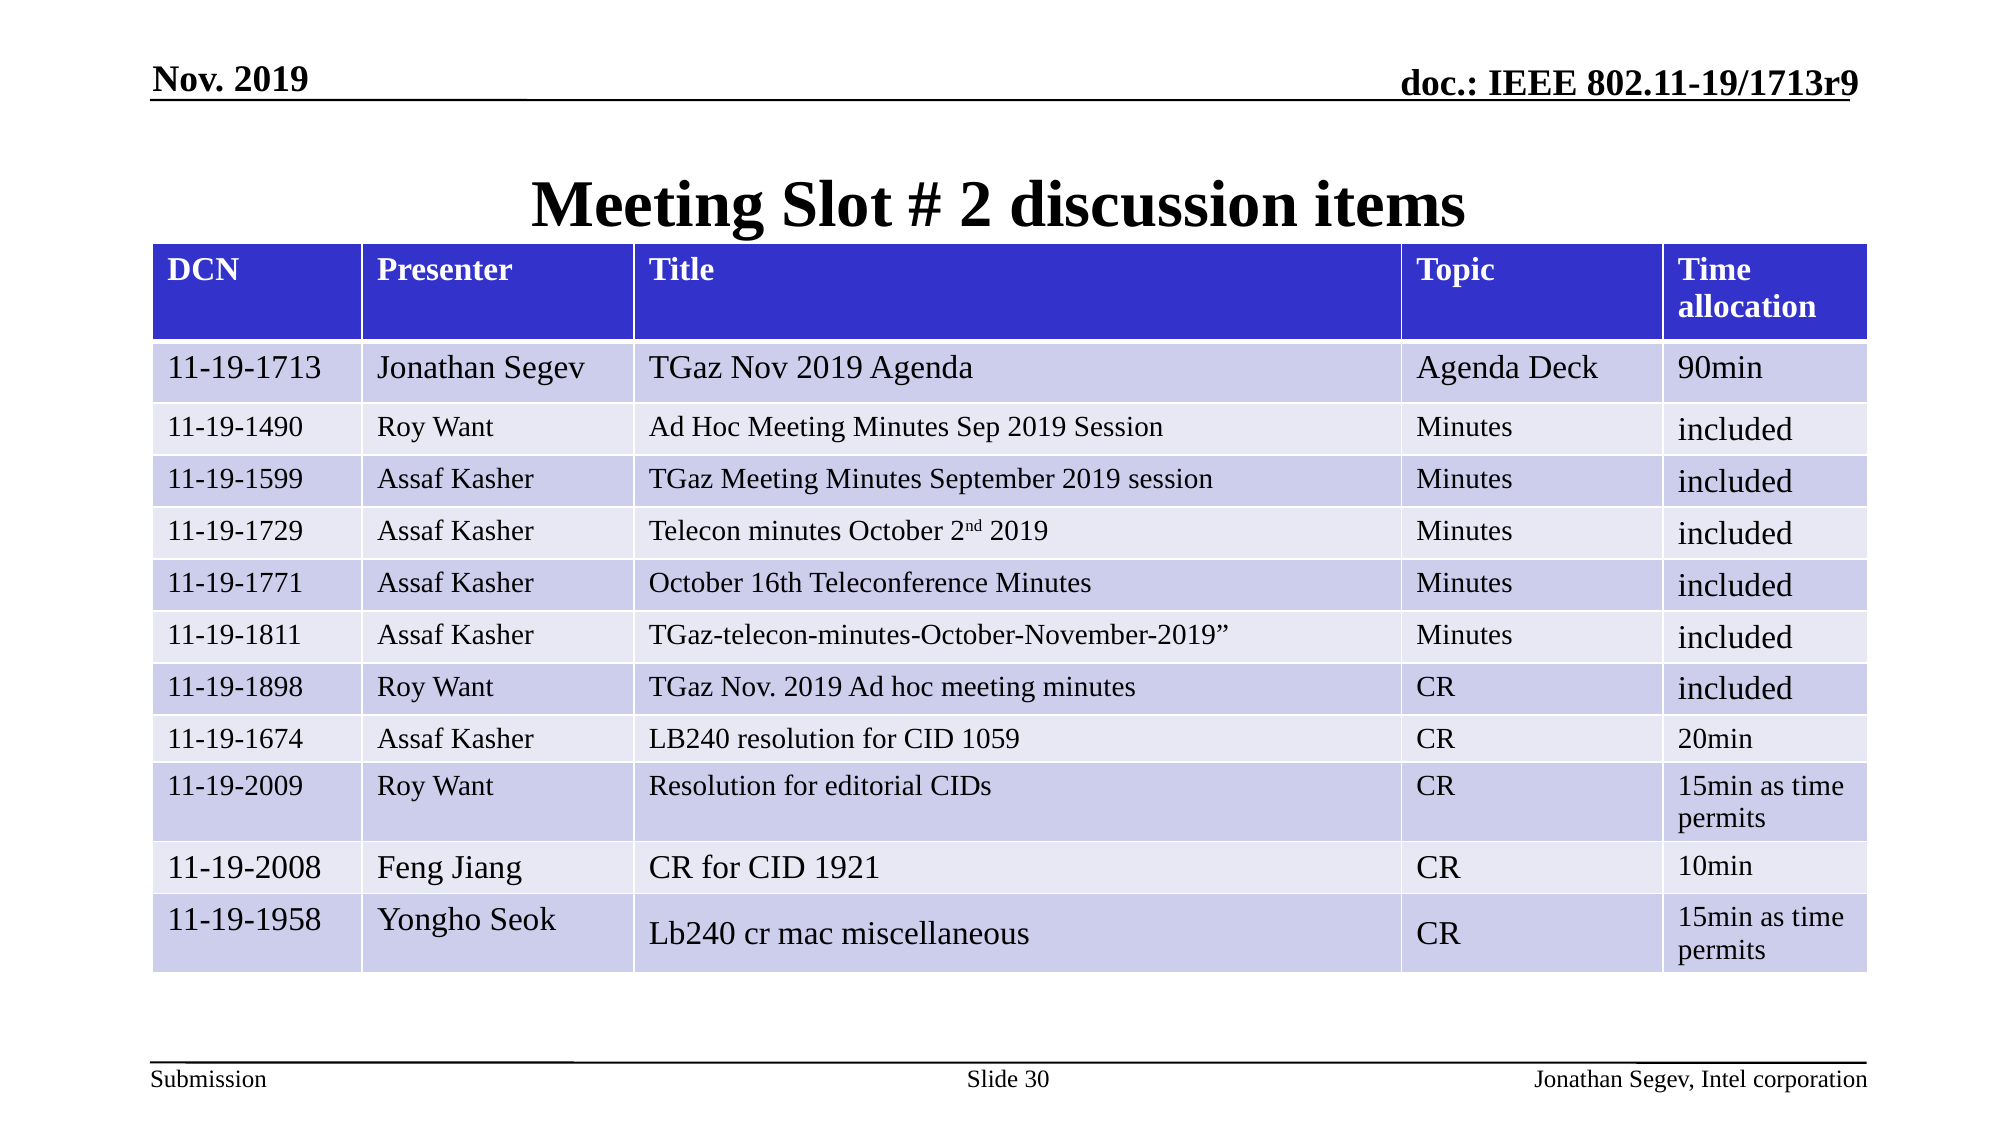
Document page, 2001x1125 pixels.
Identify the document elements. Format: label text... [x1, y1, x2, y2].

table_cell Assaf Kasher [363, 560, 633, 610]
table_cell 11-19-2009 [153, 763, 361, 841]
table_cell 11-19-1599 [153, 456, 361, 506]
table_cell included [1664, 456, 1867, 506]
table_cell 11-19-1713 [153, 344, 361, 402]
table_cell TGaz Nov 2019 Agenda [635, 344, 1401, 402]
table_cell LB240 resolution for CID 1059 [635, 716, 1401, 761]
table_cell CR [1402, 842, 1662, 893]
table_header DCN [153, 244, 361, 339]
table_cell 11-19-1674 [153, 716, 361, 761]
table_cell Assaf Kasher [363, 508, 633, 558]
table_cell included [1664, 404, 1867, 454]
table_header Title [635, 244, 1401, 339]
table_cell 11-19-1898 [153, 664, 361, 714]
table_cell 11-19-1811 [153, 612, 361, 662]
table_header Presenter [363, 244, 633, 339]
table_cell Feng Jiang [363, 842, 633, 893]
table_cell Lb240 cr mac miscellaneous [635, 894, 1401, 972]
table_cell Minutes [1402, 404, 1662, 454]
table_cell 15min as time permits [1664, 763, 1867, 841]
table_cell Agenda Deck [1402, 344, 1662, 402]
table_cell Roy Want [363, 404, 633, 454]
table_header Time allocation [1664, 244, 1867, 339]
table_cell CR [1402, 716, 1662, 761]
table_cell Assaf Kasher [363, 716, 633, 761]
table_cell TGaz Nov. 2019 Ad hoc meeting minutes [635, 664, 1401, 714]
table_cell 11-19-1729 [153, 508, 361, 558]
table_cell CR for CID 1921 [635, 842, 1401, 893]
table_cell CR [1402, 664, 1662, 714]
table_cell Jonathan Segev [363, 344, 633, 402]
table_cell Minutes [1402, 456, 1662, 506]
table_cell TGaz Meeting Minutes September 2019 session [635, 456, 1401, 506]
table_cell October 16th Teleconference Minutes [635, 560, 1401, 610]
title Meeting Slot # 2 discussion items [149, 112, 1850, 288]
table_cell Minutes [1402, 560, 1662, 610]
table_cell TGaz-telecon-minutes-October-November-2019” [635, 612, 1401, 662]
table_cell 10min [1664, 842, 1867, 893]
table_cell Telecon minutes October 2nd 2019 [635, 508, 1401, 558]
table_cell 11-19-1490 [153, 404, 361, 454]
table_cell Resolution for editorial CIDs [635, 763, 1401, 841]
table_cell Yongho Seok [363, 894, 633, 972]
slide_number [152, 54, 563, 100]
table_cell 11-19-2008 [153, 842, 361, 893]
table_cell included [1664, 664, 1867, 714]
table_cell included [1664, 612, 1867, 662]
table_cell 20min [1664, 716, 1867, 761]
footer Jonathan Segev, Intel corporation [1171, 1061, 1869, 1093]
table_cell CR [1402, 763, 1662, 841]
table_cell 11-19-1958 [153, 894, 361, 972]
table_cell Roy Want [363, 664, 633, 714]
table_cell included [1664, 560, 1867, 610]
table_cell Minutes [1402, 612, 1662, 662]
slide_number Slide 30 [950, 1061, 1067, 1123]
table_cell Assaf Kasher [363, 612, 633, 662]
table_cell Assaf Kasher [363, 456, 633, 506]
table_cell CR [1402, 894, 1662, 972]
table_cell Ad Hoc Meeting Minutes Sep 2019 Session [635, 404, 1401, 454]
table_cell 11-19-1771 [153, 560, 361, 610]
table_header Topic [1402, 244, 1662, 339]
table_cell 15min as time permits [1664, 894, 1867, 972]
table_cell Minutes [1402, 508, 1662, 558]
table_cell Roy Want [363, 763, 633, 841]
table_cell 90min [1664, 344, 1867, 402]
table_cell included [1664, 508, 1867, 558]
